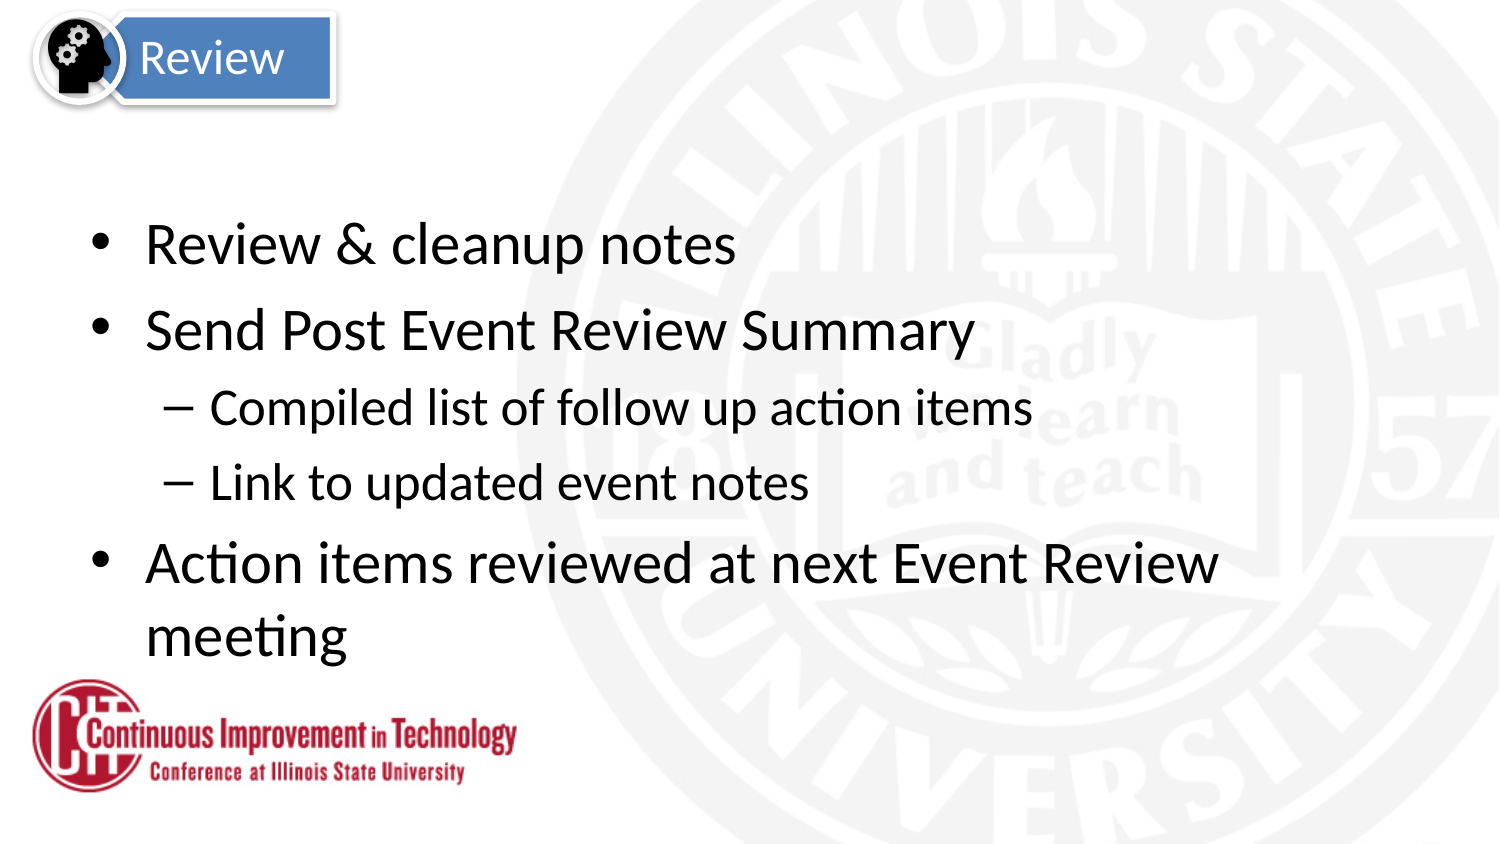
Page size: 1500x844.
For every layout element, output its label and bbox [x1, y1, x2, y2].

picture [0, 0, 1500, 844]
text_box [0, 13, 376, 102]
